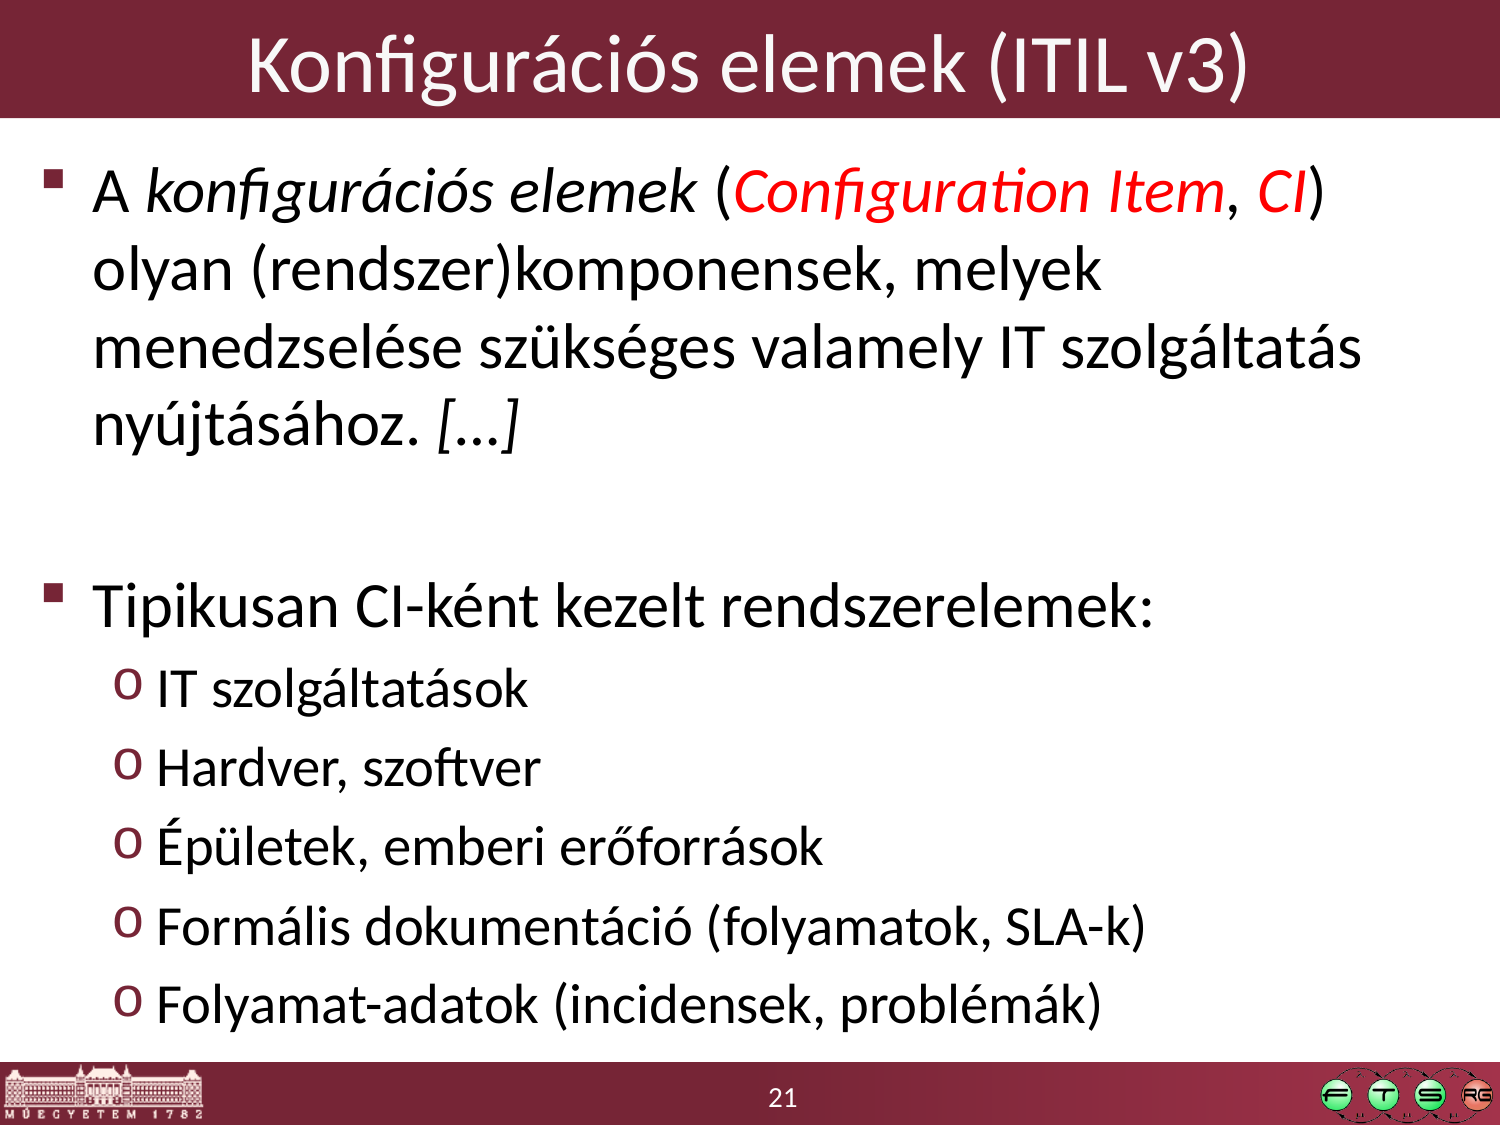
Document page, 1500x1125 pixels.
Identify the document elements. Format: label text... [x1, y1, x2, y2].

picture [0, 1063, 209, 1123]
picture [1318, 1065, 1494, 1125]
title Konfigurációs elemek (ITIL v3) [0, 0, 1500, 119]
list A konfigurációs elemek (Configuration Item, CI) olyan (rendszer)komponensek, melyek menedzselése szükséges valamely IT szolgáltatás nyújtásához. […] Tipikusan CI-ként kezelt rendszerelemek: IT szolgáltatások Hardver, szoftver Épületek, emberi erőforrások Formális dokumentáció (folyamatok, SLA-k) Folyamat-adatok (incidensek, problémák) [23, 140, 1477, 1048]
